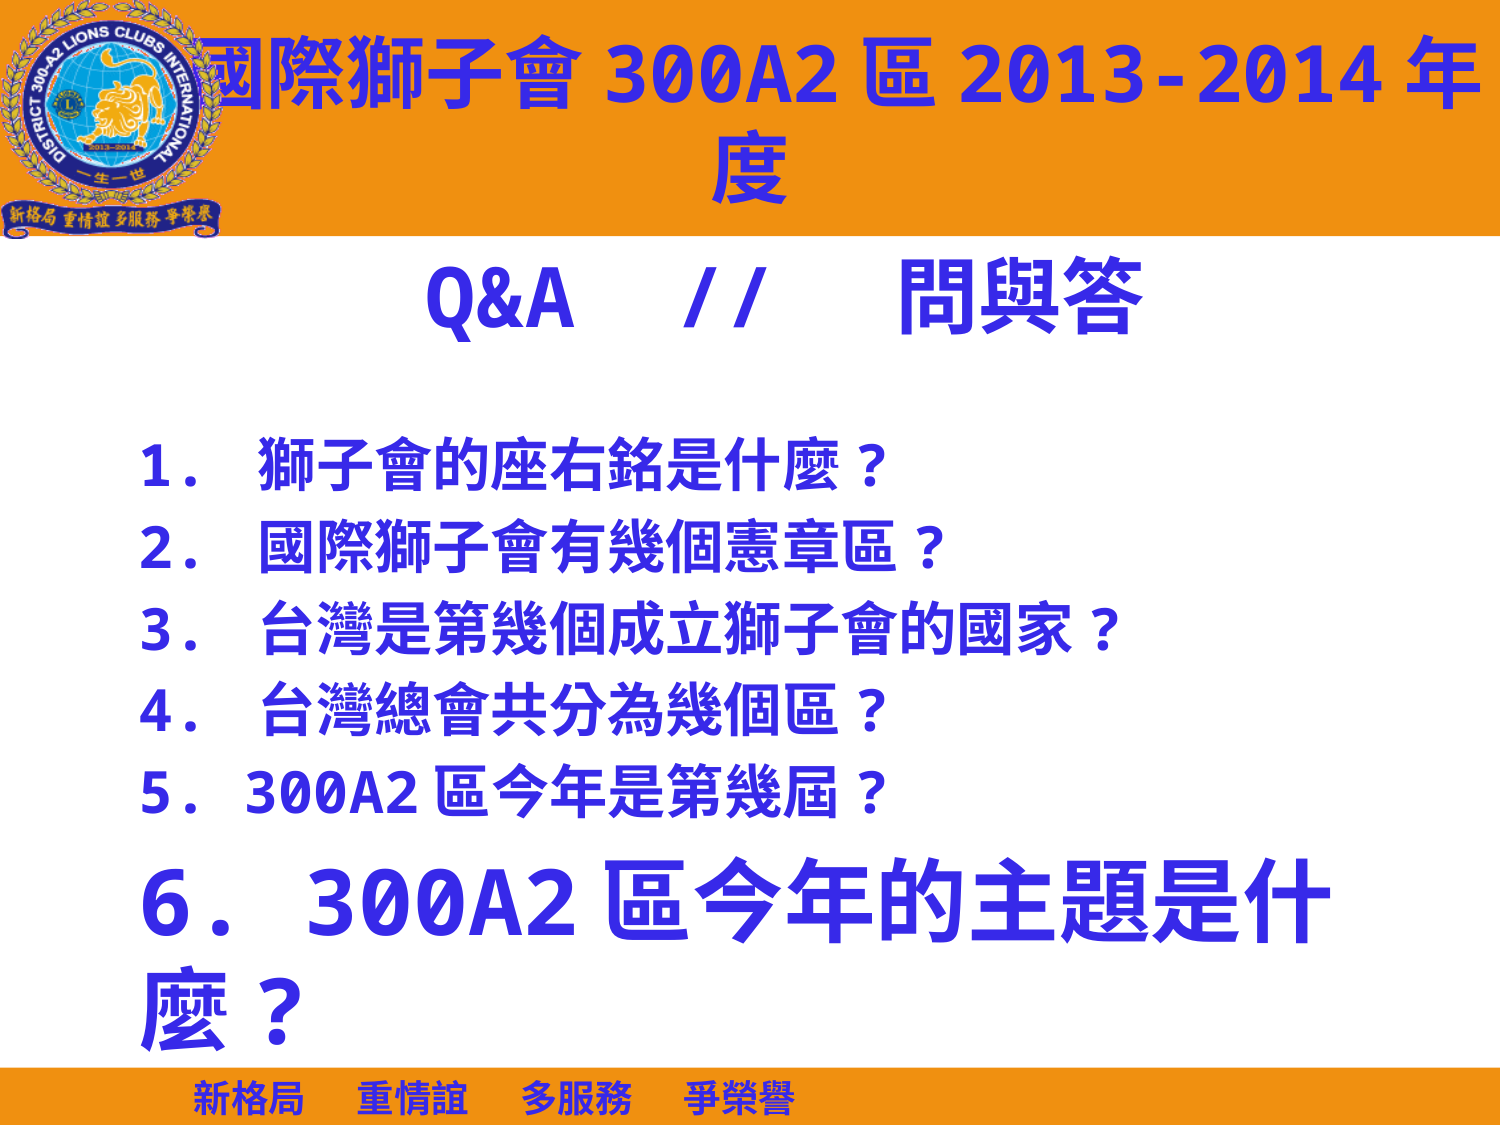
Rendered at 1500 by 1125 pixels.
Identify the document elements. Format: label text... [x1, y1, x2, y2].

text_box 國際獅子會300A2區2013-2014年度 [224, 0, 1500, 237]
text_box 新格局 重情誼 多服務 爭榮譽 [0, 1067, 1500, 1125]
text_box 1. 獅子會的座右銘是什麼? 2. 國際獅子會有幾個憲章區? 3. 台灣是第幾個成立獅子會的國家? 4. 台灣總會共分為幾個區? 5. 300A2區今年是第幾屆? 6. 300A2區今年的主題是什麼? [123, 420, 1376, 976]
picture [0, 0, 223, 239]
text_box Q&A // 問與答 [182, 236, 1388, 374]
